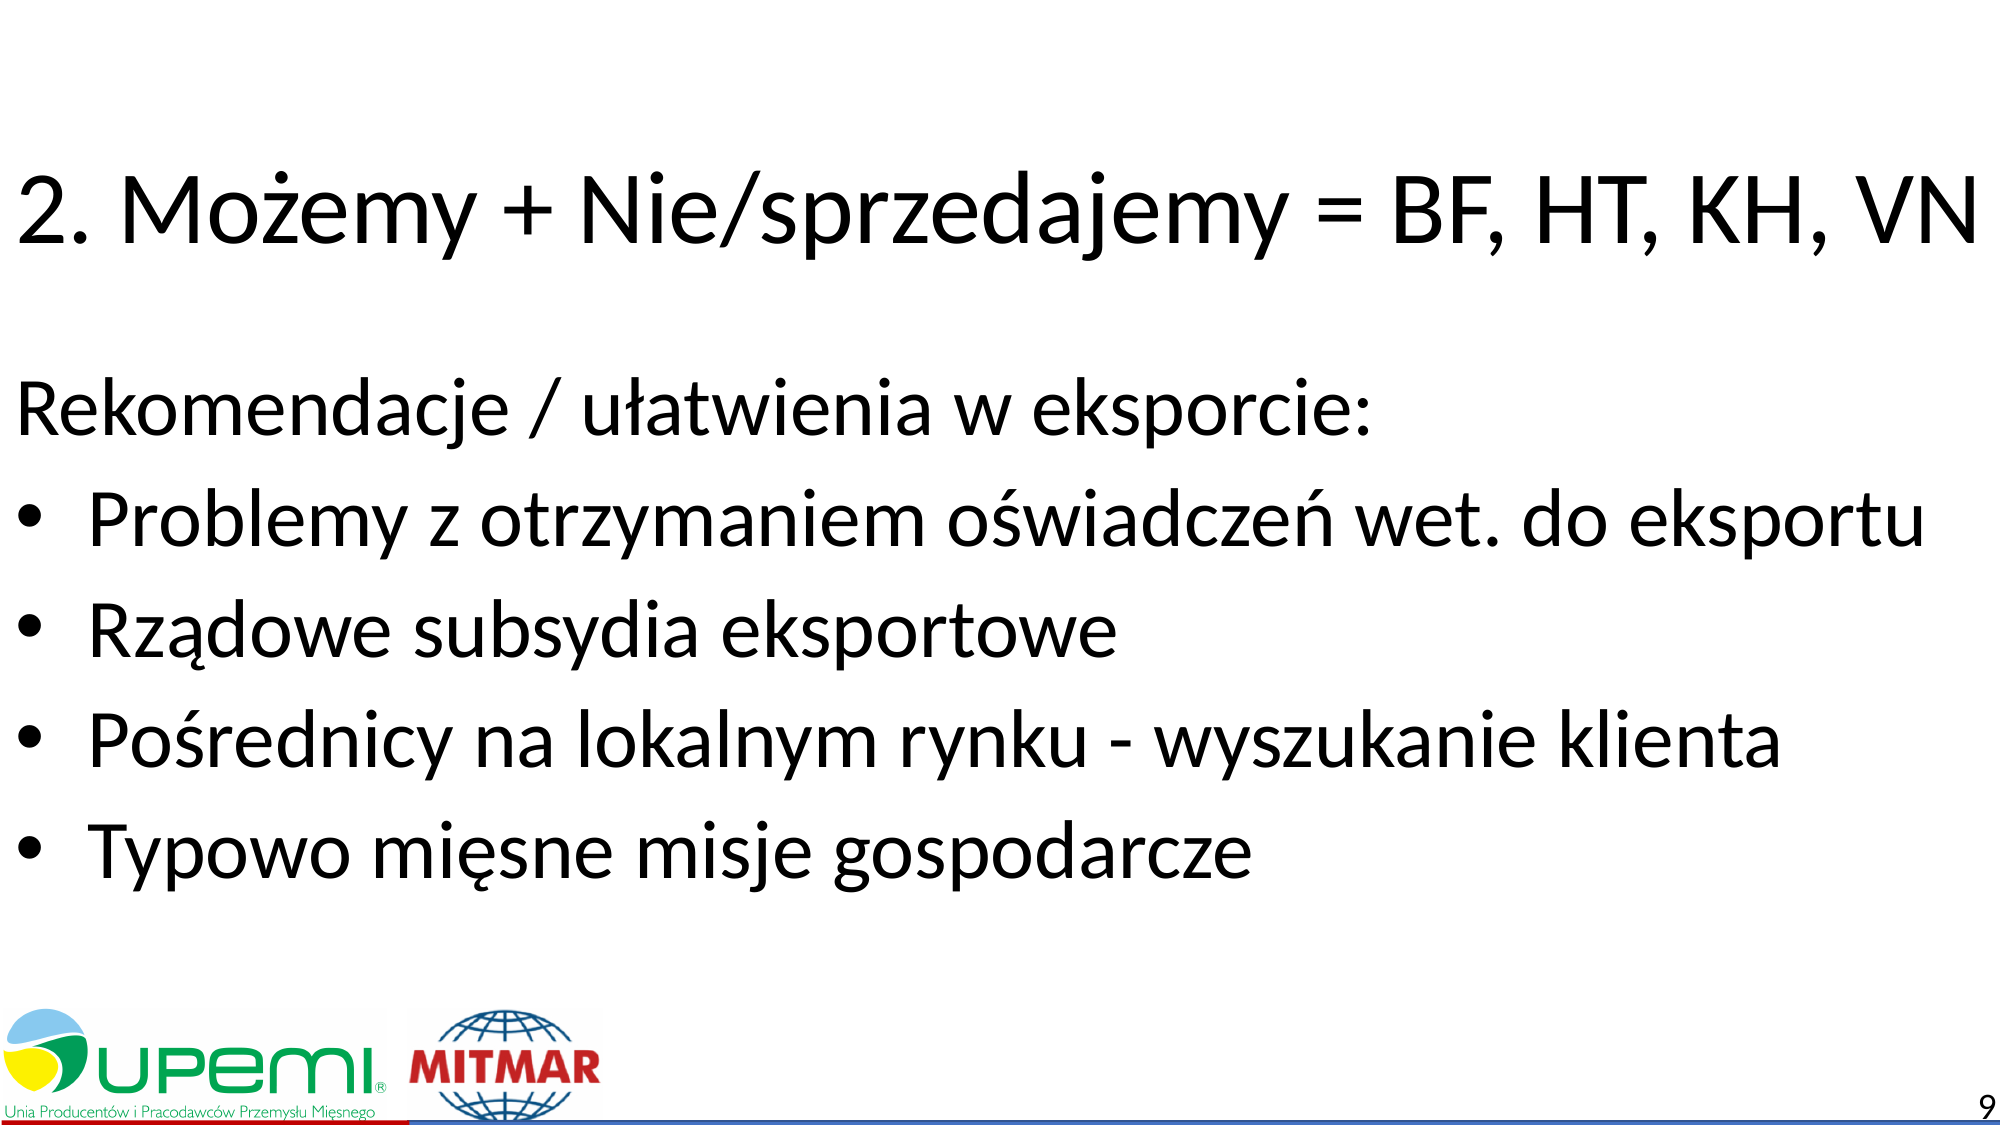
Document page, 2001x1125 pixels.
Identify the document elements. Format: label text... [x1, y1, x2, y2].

text_box 9 [1962, 1074, 2000, 1120]
picture [3, 1008, 387, 1122]
picture [407, 1008, 603, 1125]
text_box [603, 1120, 2000, 1125]
subtitle 2. Możemy + Nie/sprzedajemy = BF, HT, KH, VN Rekomendacje / ułatwienia w eksporcie: Problemy z otrzymaniem oświadczeń wet. do eksportu Rządowe subsydia eksportowe Pośrednicy na lokalnym rynku - wyszukanie klienta Typowo mięsne misje gospodarcze [0, 0, 2000, 1125]
text_box [1, 1119, 407, 1125]
